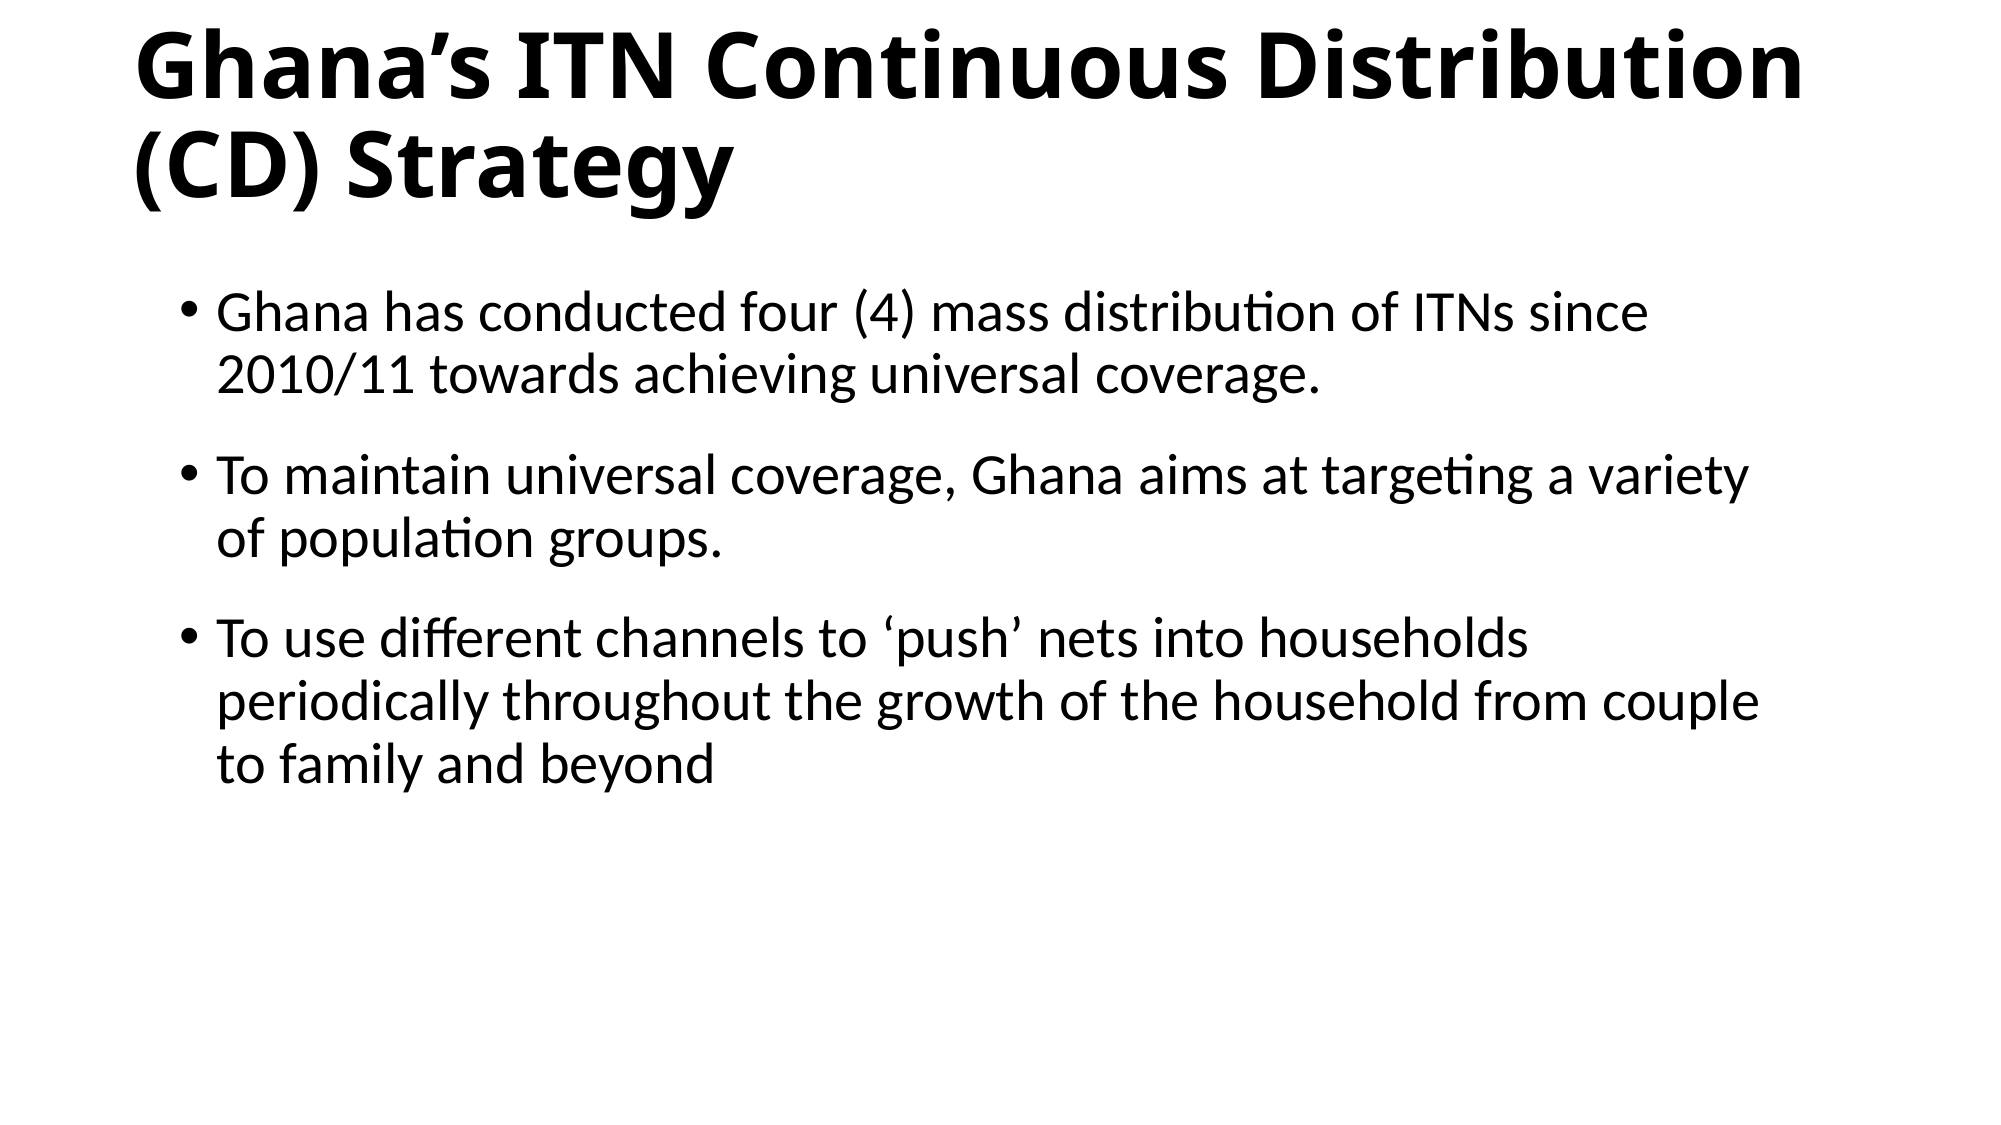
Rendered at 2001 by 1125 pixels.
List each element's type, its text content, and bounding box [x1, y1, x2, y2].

title Ghana’s ITN Continuous Distribution (CD) Strategy [118, 98, 1871, 225]
list Ghana has conducted four (4) mass distribution of ITNs since 2010/11 towards achieving universal coverage. To maintain universal coverage, Ghana aims at targeting a variety of population groups. To use different channels to ‘push’ nets into households periodically throughout the growth of the household from couple to family and beyond [164, 273, 1824, 1065]
